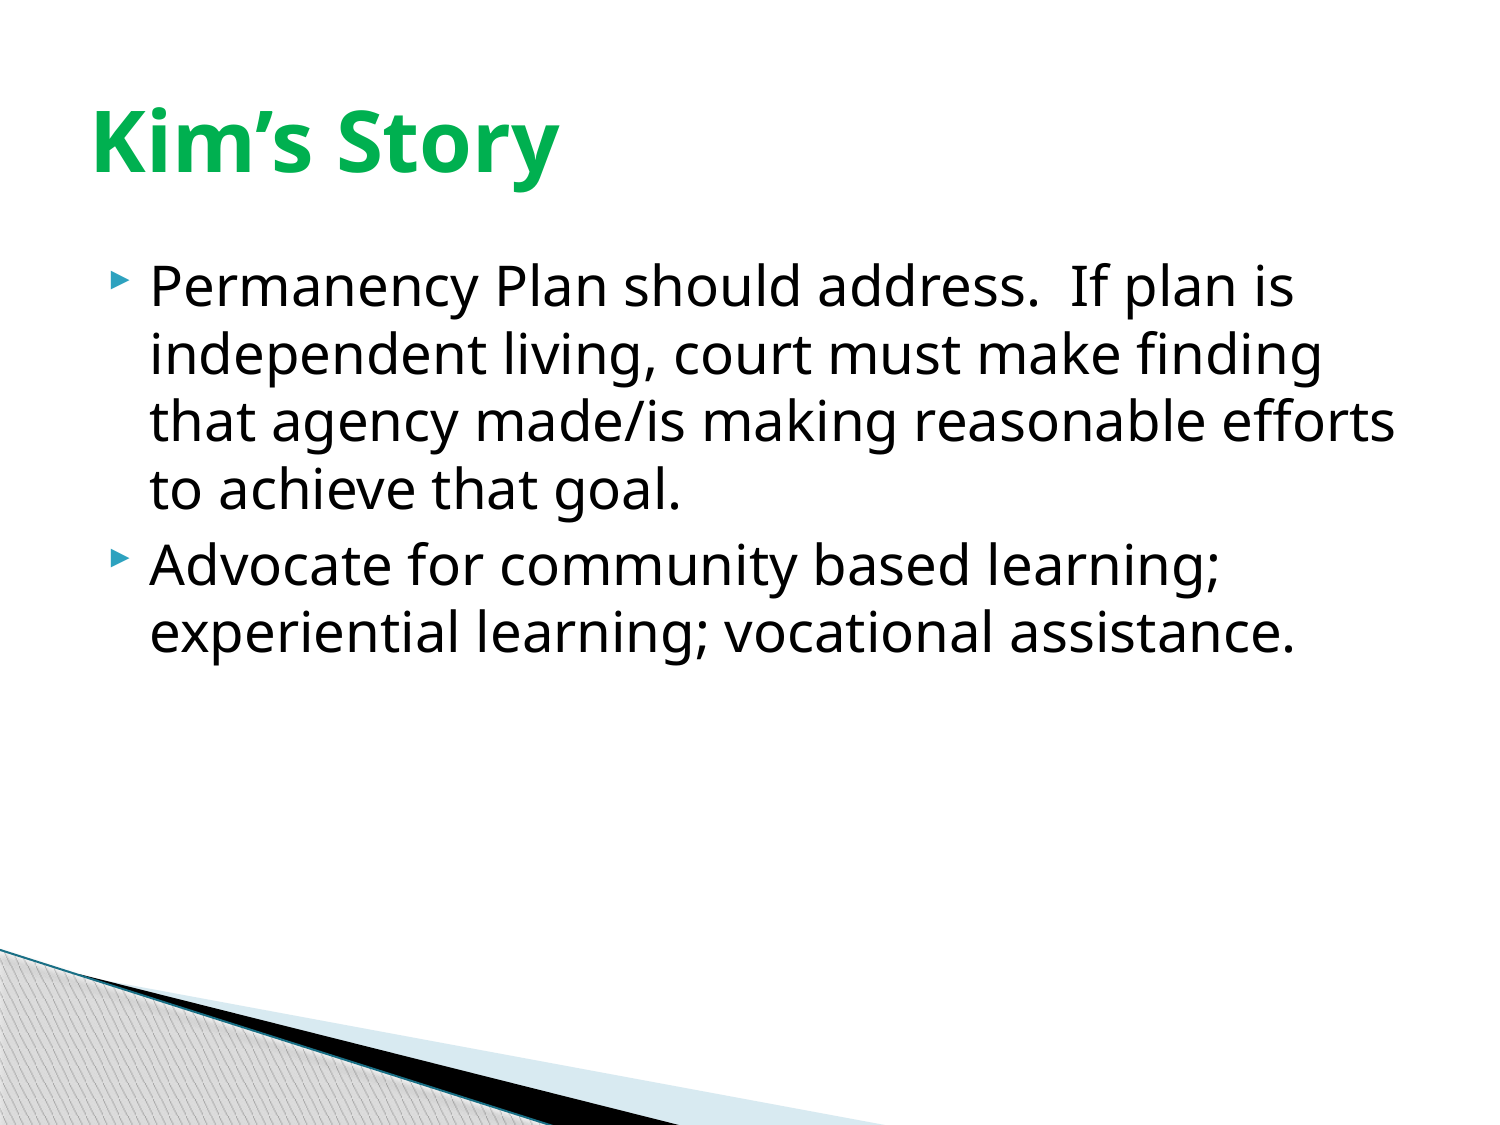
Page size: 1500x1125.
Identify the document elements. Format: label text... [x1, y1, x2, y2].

list Permanency Plan should address. If plan is independent living, court must make finding that agency made/is making reasonable efforts to achieve that goal. Advocate for community based learning; experiential learning; vocational assistance. [75, 243, 1425, 986]
title Kim’s Story [75, 45, 1425, 233]
